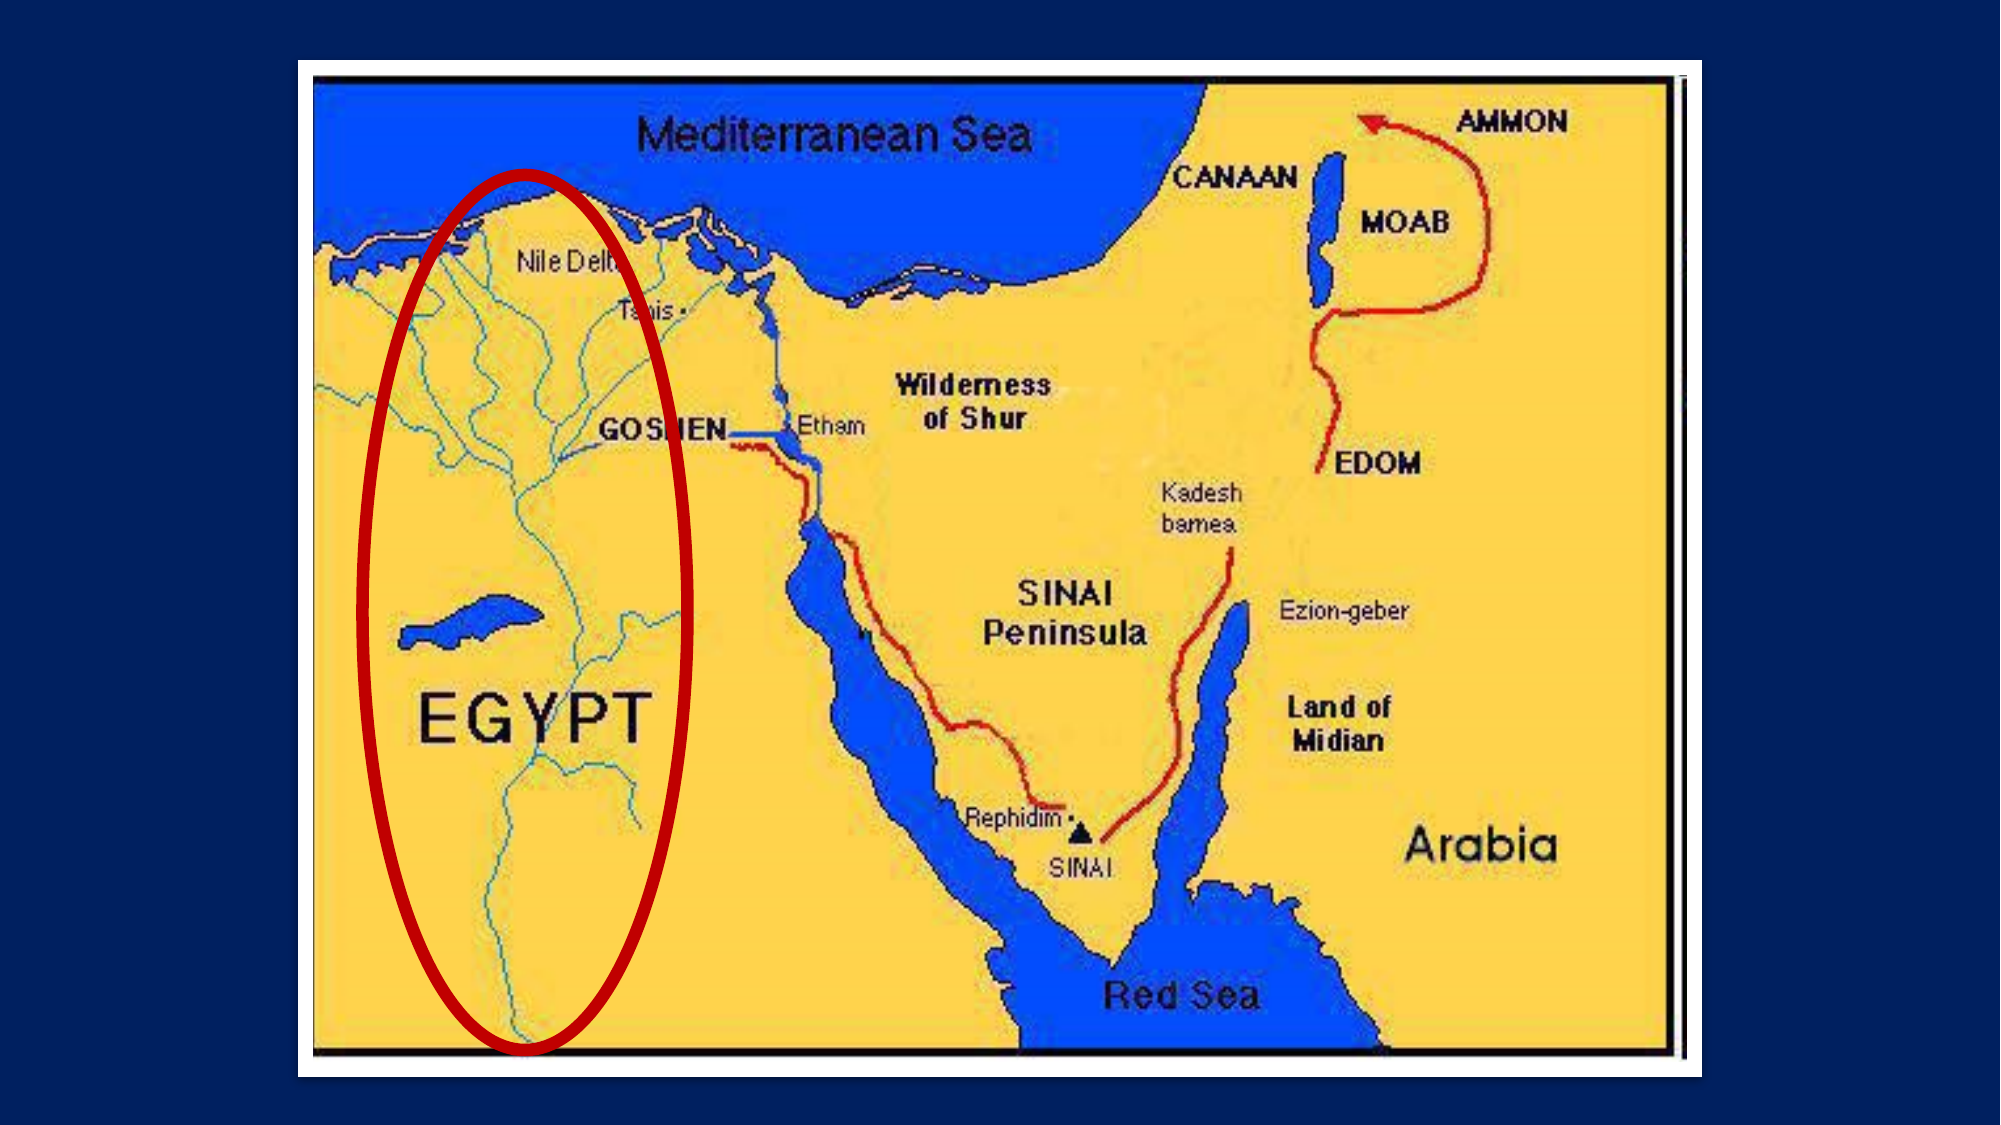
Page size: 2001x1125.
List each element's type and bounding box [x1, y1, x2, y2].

picture [312, 74, 1688, 1063]
